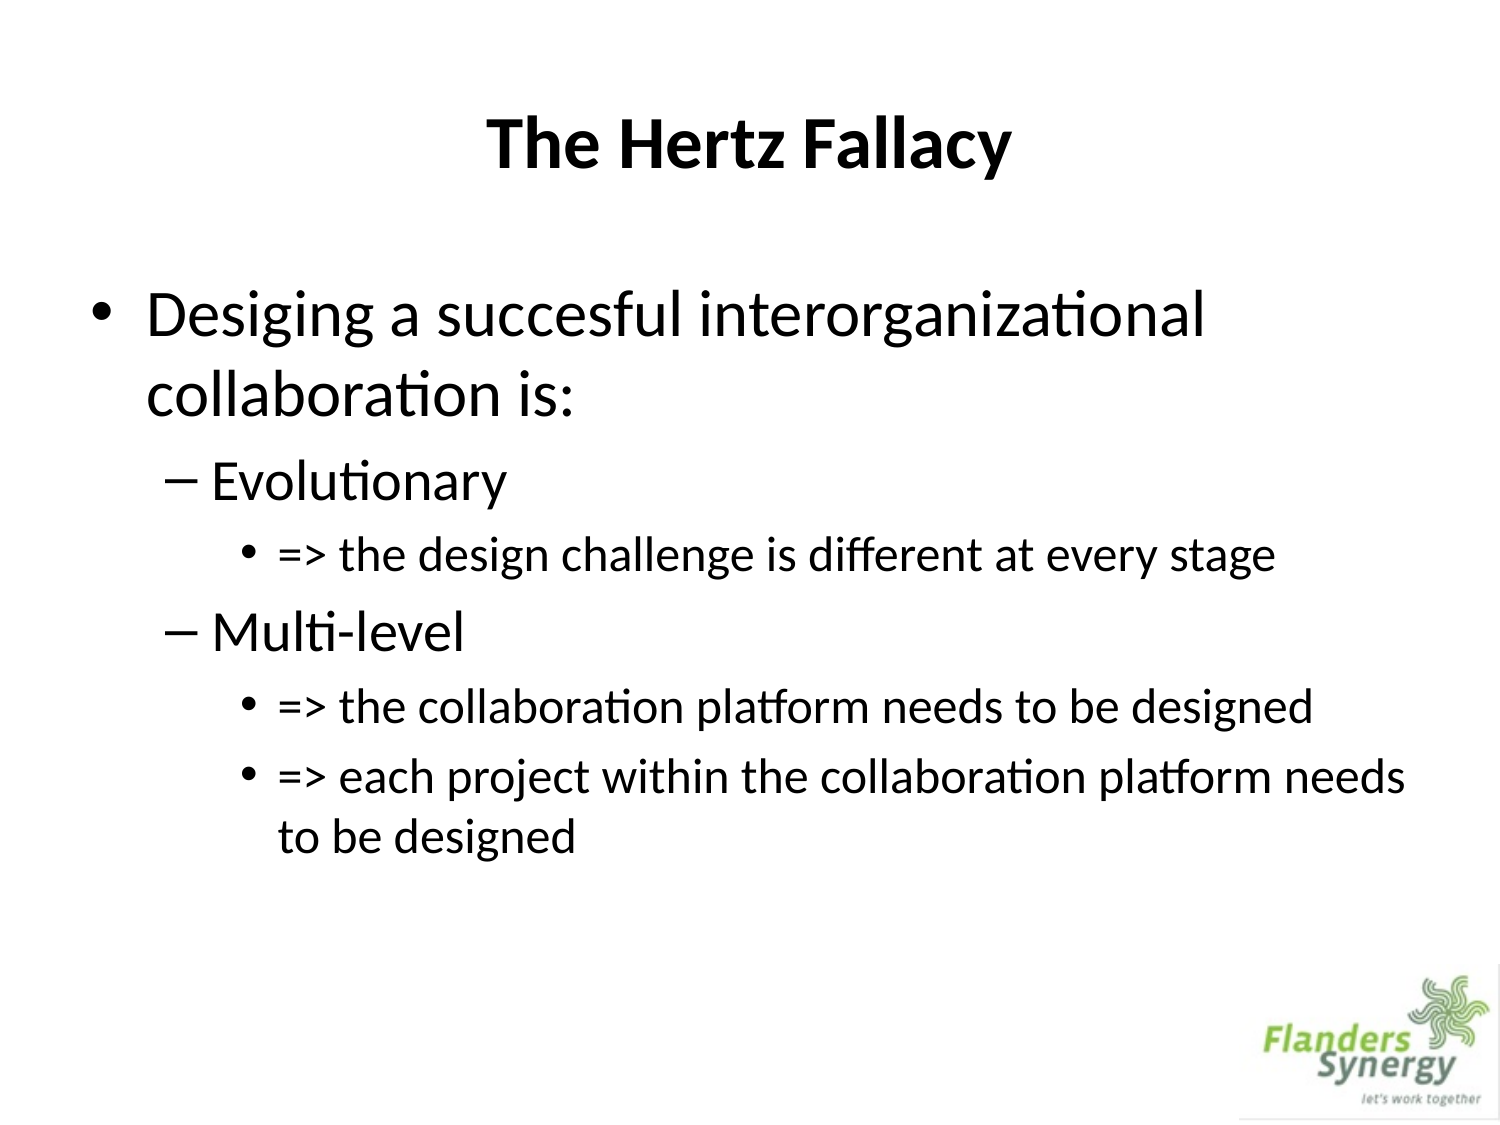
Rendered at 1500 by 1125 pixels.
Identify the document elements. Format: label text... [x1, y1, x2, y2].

title The Hertz Fallacy [75, 45, 1425, 233]
list Desiging a succesful interorganizational collaboration is: Evolutionary => the design challenge is different at every stage Multi-level => the collaboration platform needs to be designed => each project within the collaboration platform needs to be designed [75, 262, 1425, 1005]
picture [1239, 963, 1500, 1122]
